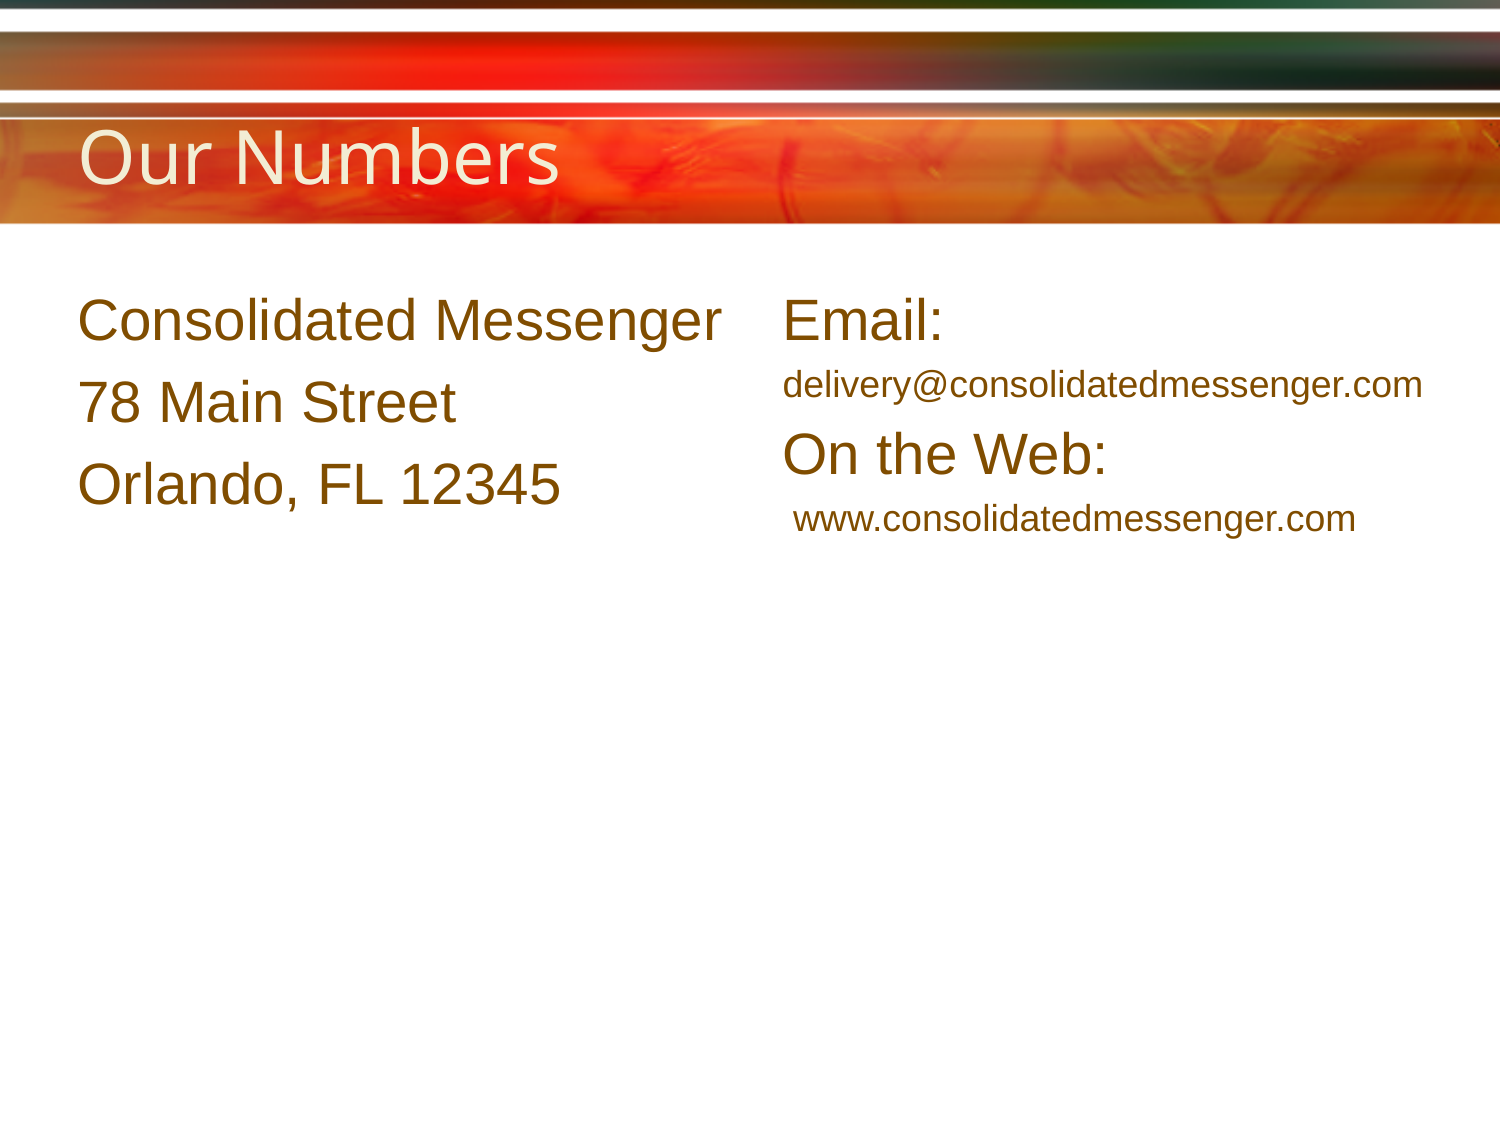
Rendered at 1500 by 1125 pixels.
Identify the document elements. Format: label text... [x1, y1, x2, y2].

title Our Numbers [62, 112, 1438, 213]
list Consolidated Messenger 78 Main Street Orlando, FL 12345 [62, 274, 763, 1013]
list Email: delivery@consolidatedmessenger.com On the Web: www.consolidatedmessenger.com [767, 274, 1448, 1013]
picture [0, 0, 1500, 1125]
